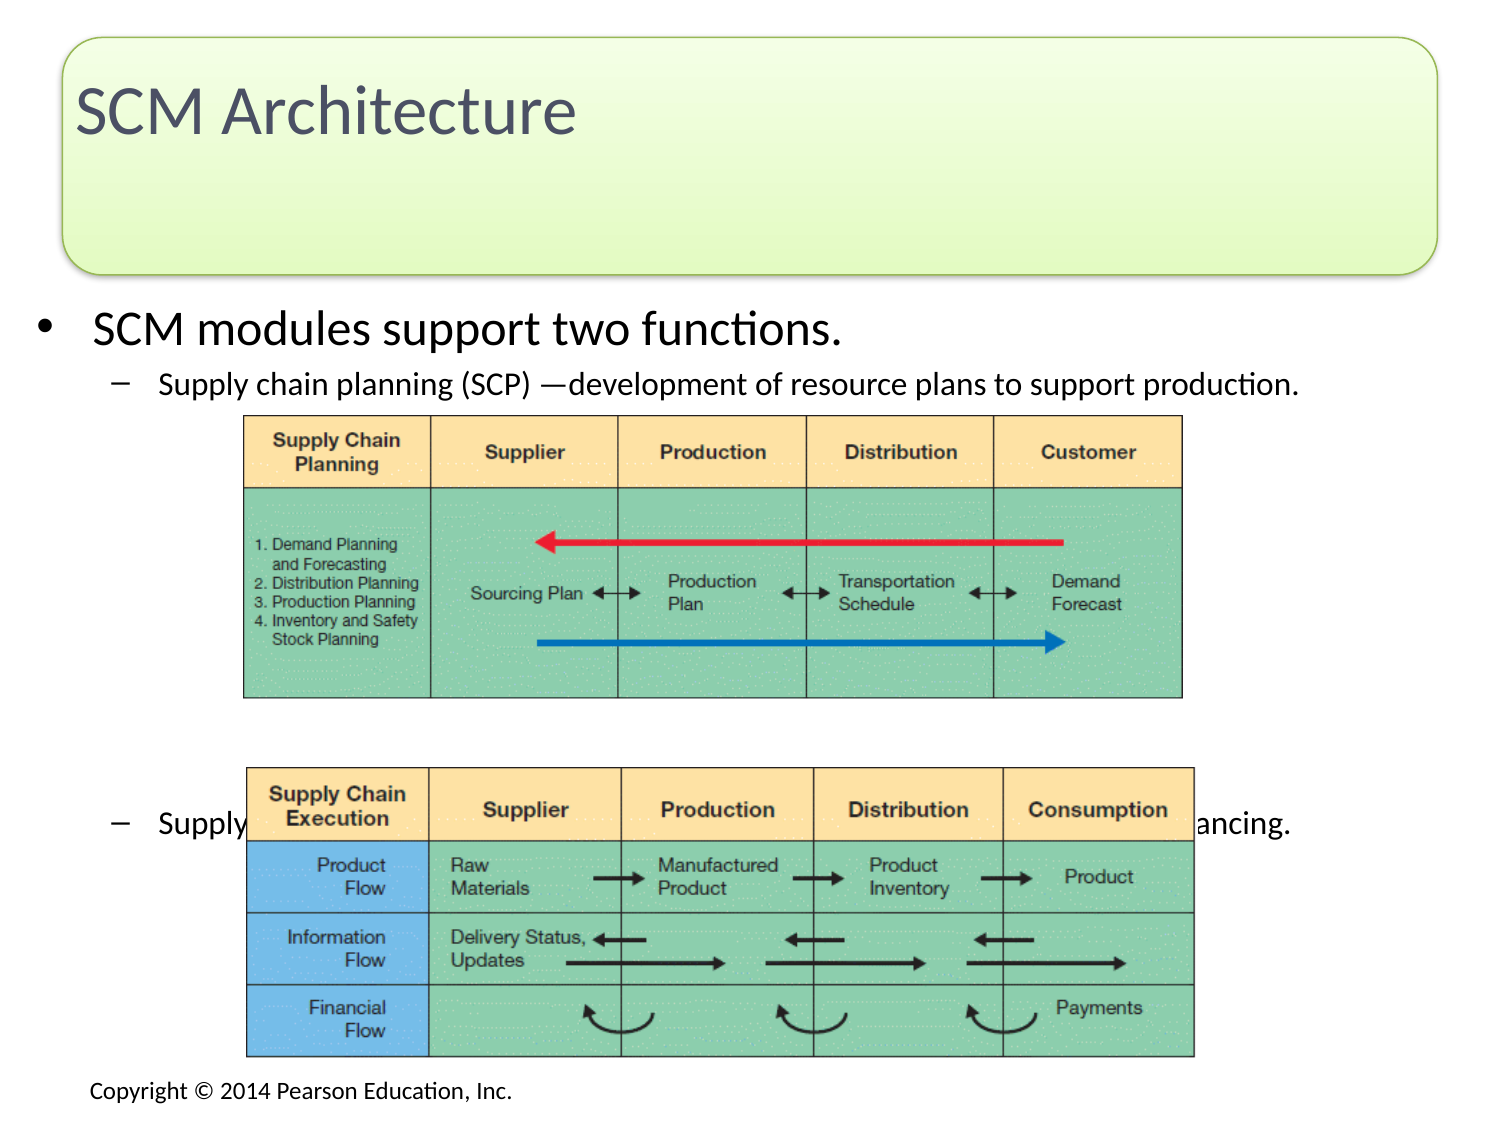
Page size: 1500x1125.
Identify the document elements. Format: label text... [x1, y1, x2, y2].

picture [243, 415, 1183, 701]
picture [246, 766, 1198, 1059]
list SCM modules support two functions. Supply chain planning (SCP) —development of resource plans to support production. Supply chain execution(SCE) —efficient flow of products, information, and financing. [21, 287, 1490, 1026]
title SCM Architecture [74, 37, 1388, 176]
